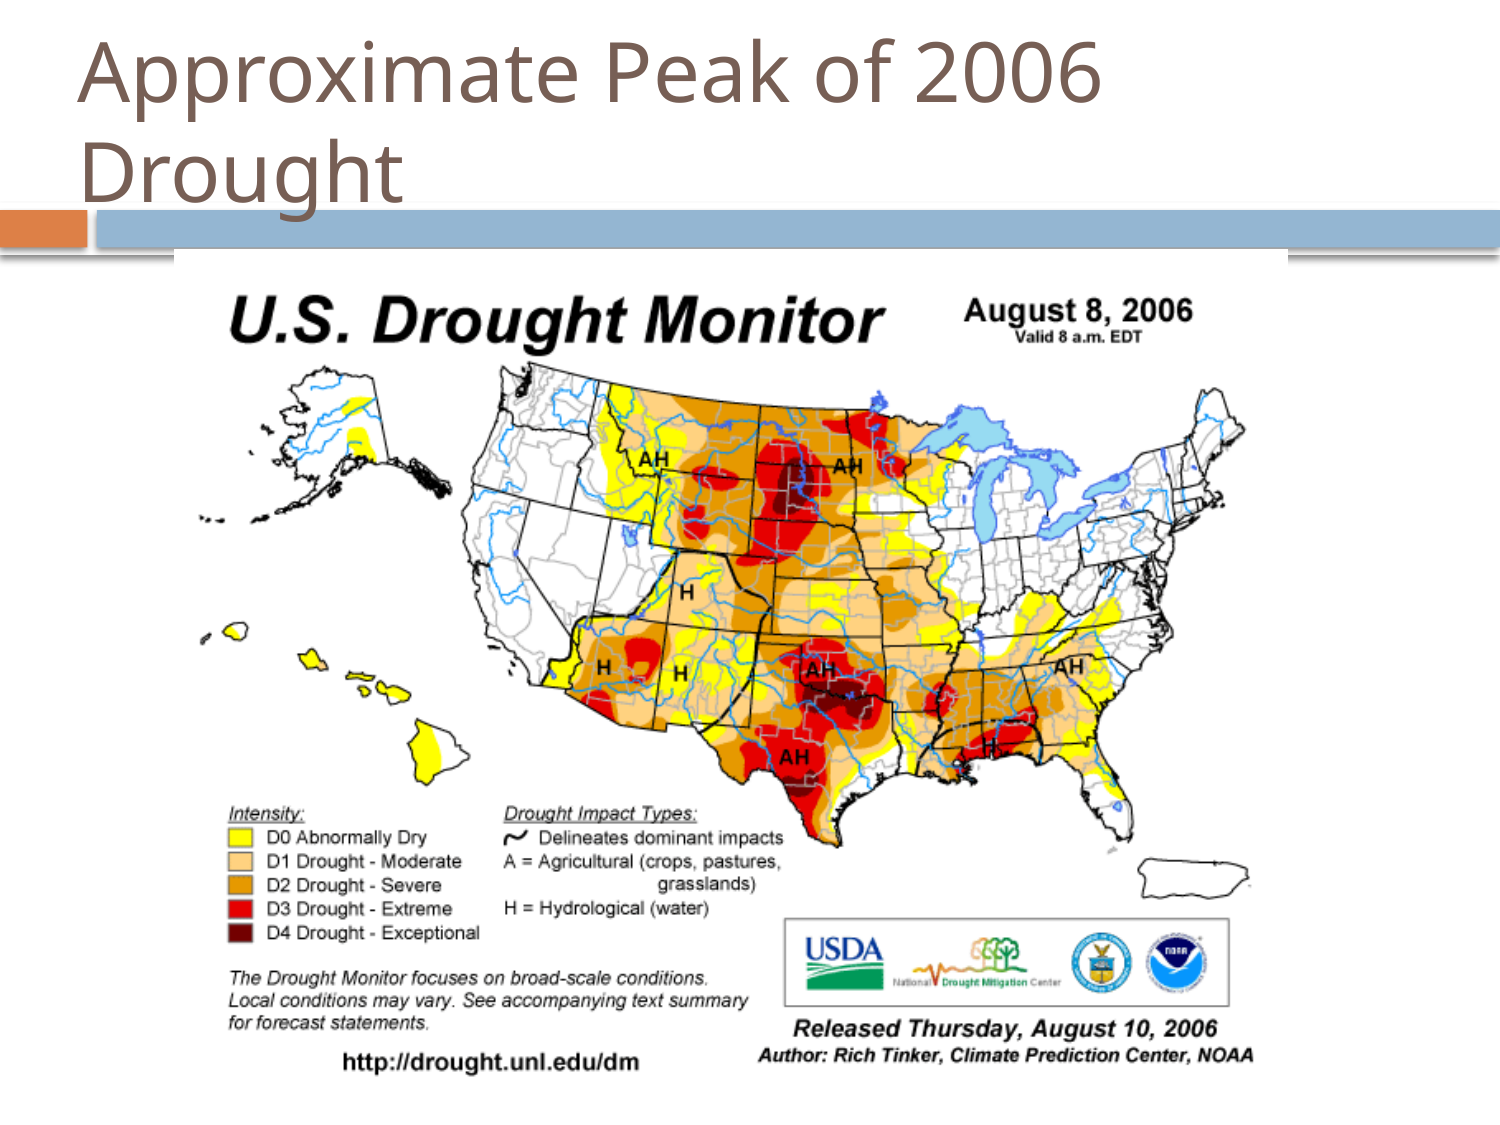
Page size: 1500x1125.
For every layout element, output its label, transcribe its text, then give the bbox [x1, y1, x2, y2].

picture [174, 249, 1288, 1080]
title Approximate Peak of 2006 Drought [62, 37, 1338, 200]
